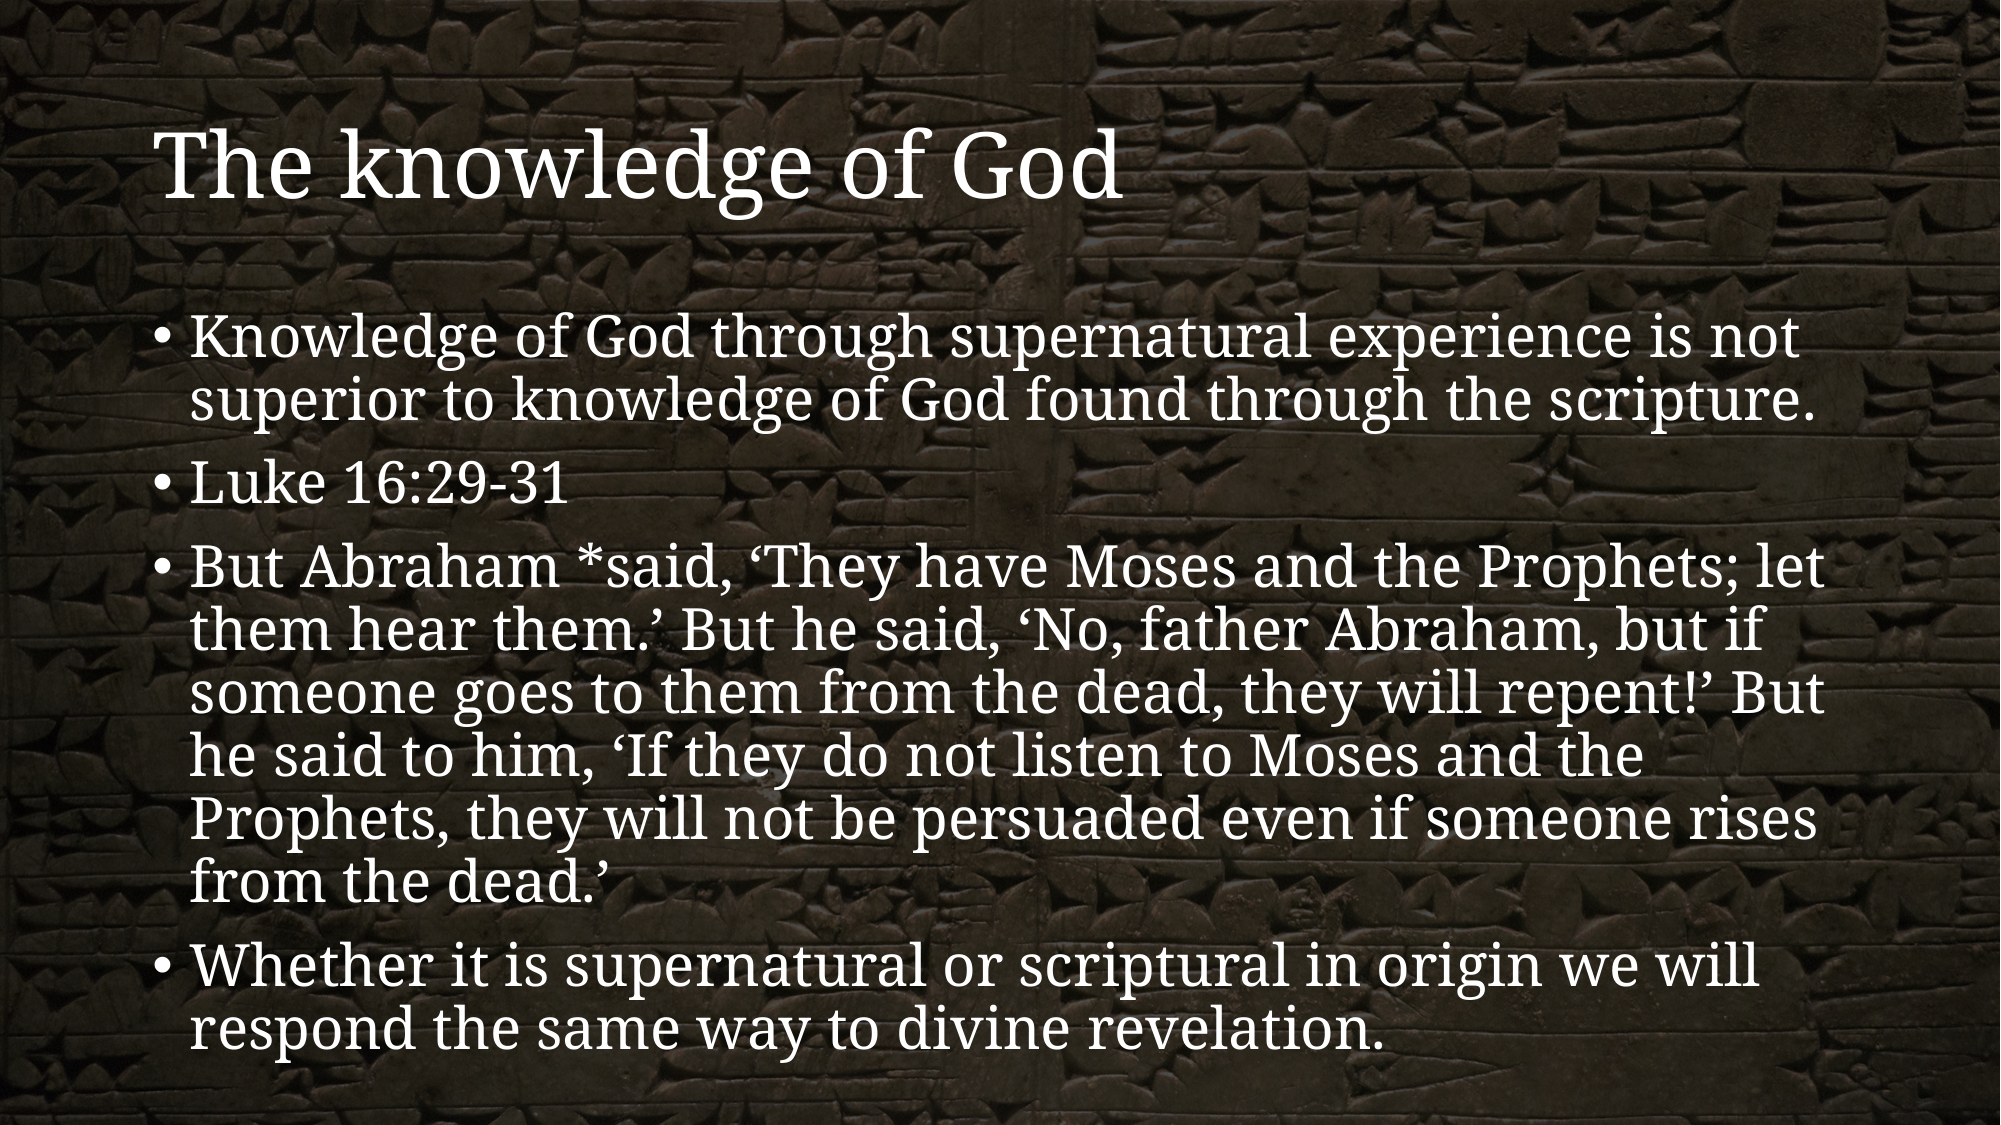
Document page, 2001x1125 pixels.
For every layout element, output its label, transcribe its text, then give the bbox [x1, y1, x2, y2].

picture [0, 0, 2000, 1125]
list Knowledge of God through supernatural experience is not superior to knowledge of God found through the scripture. Luke 16:29-31 But Abraham *said, ‘They have Moses and the Prophets; let them hear them.’ But he said, ‘No, father Abraham, but if someone goes to them from the dead, they will repent!’ But he said to him, ‘If they do not listen to Moses and the Prophets, they will not be persuaded even if someone rises from the dead.’ Whether it is supernatural or scriptural in origin we will respond the same way to divine revelation. [137, 299, 1863, 1014]
title The knowledge of God [137, 59, 1863, 278]
